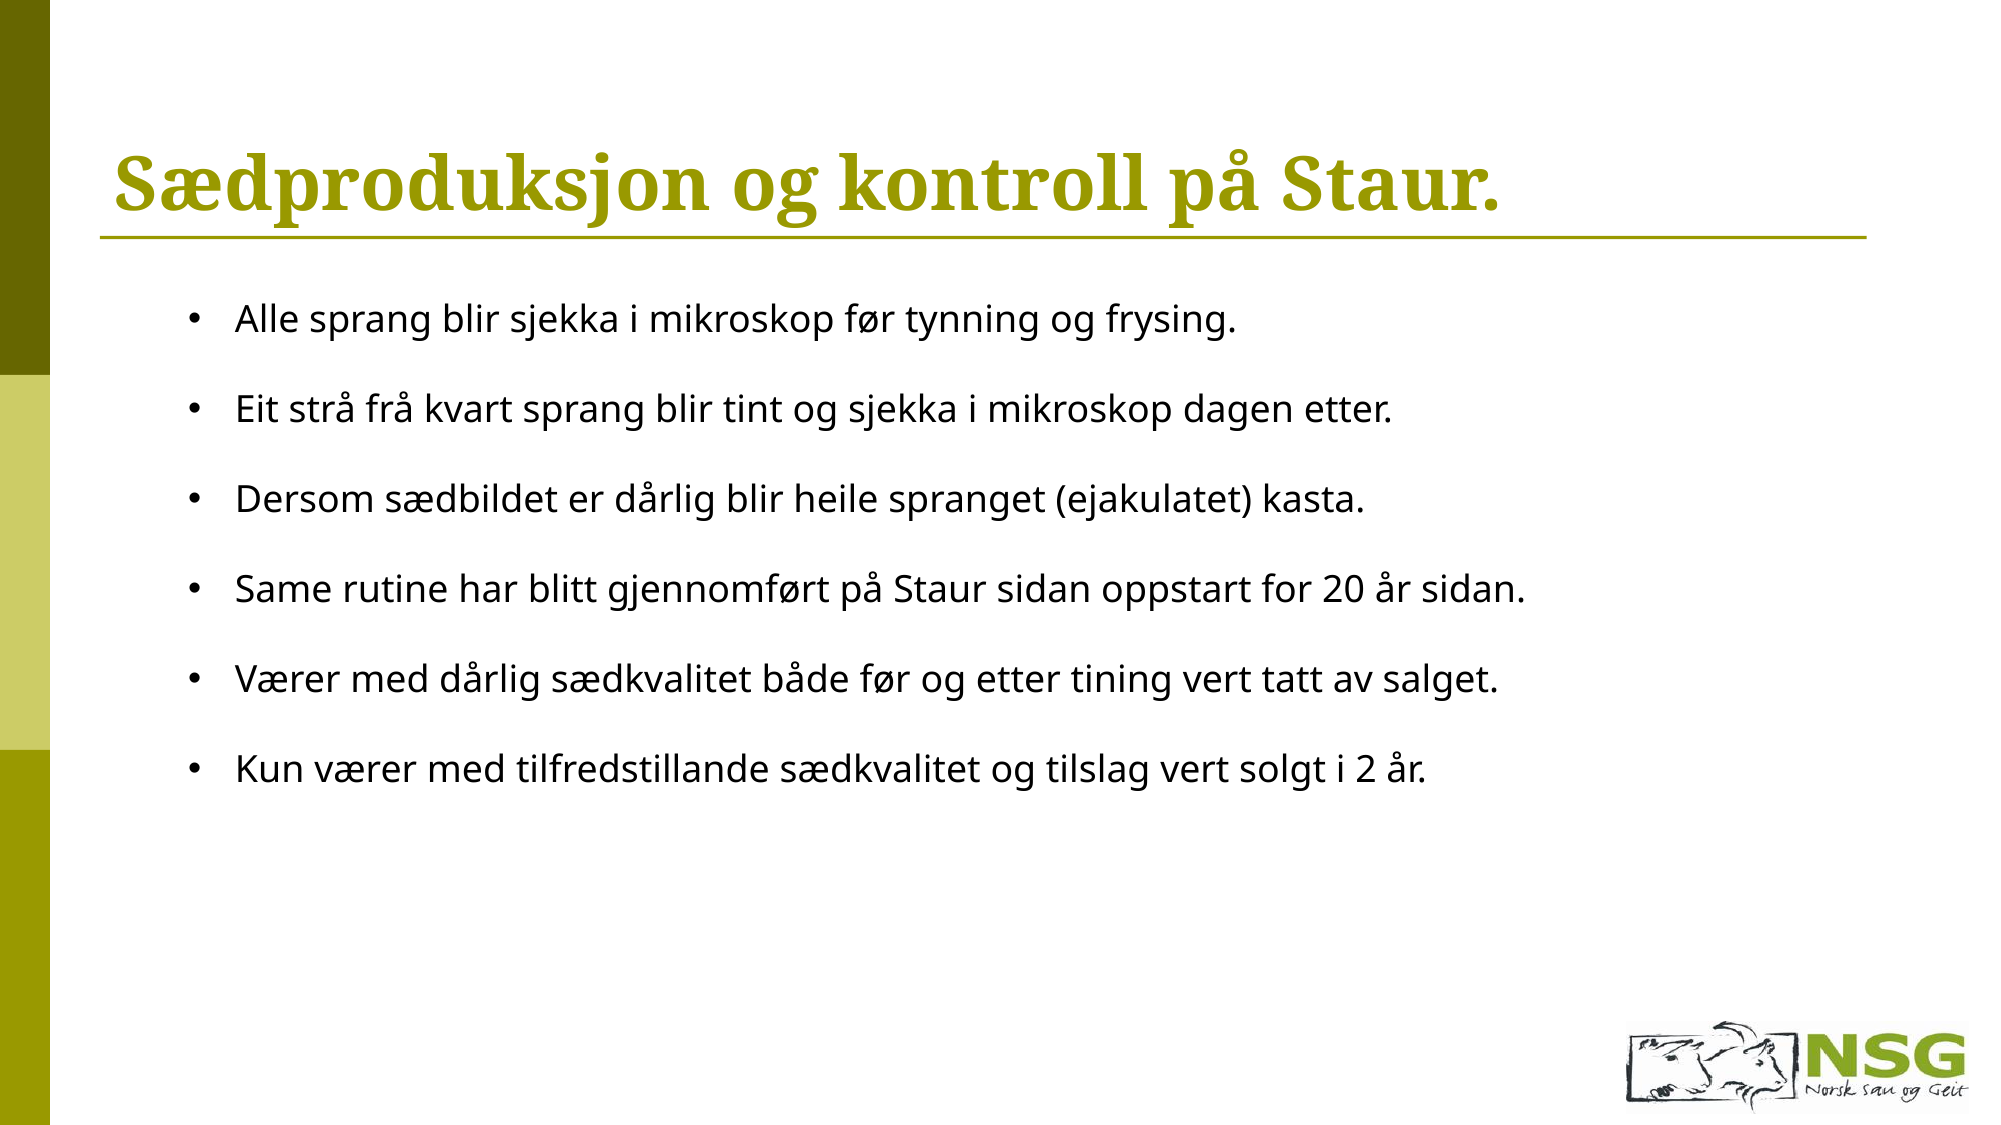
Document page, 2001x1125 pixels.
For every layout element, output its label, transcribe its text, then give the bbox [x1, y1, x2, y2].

text_box Alle sprang blir sjekka i mikroskop før tynning og frysing. Eit strå frå kvart sprang blir tint og sjekka i mikroskop dagen etter. Dersom sædbildet er dårlig blir heile spranget (ejakulatet) kasta. Same rutine har blitt gjennomført på Staur sidan oppstart for 20 år sidan. Værer med dårlig sædkvalitet både før og etter tining vert tatt av salget. Kun værer med tilfredstillande sædkvalitet og tilslag vert solgt i 2 år. [173, 287, 1712, 843]
picture [1626, 1021, 1969, 1114]
title Sædproduksjon og kontroll på Staur. [99, 45, 1900, 233]
